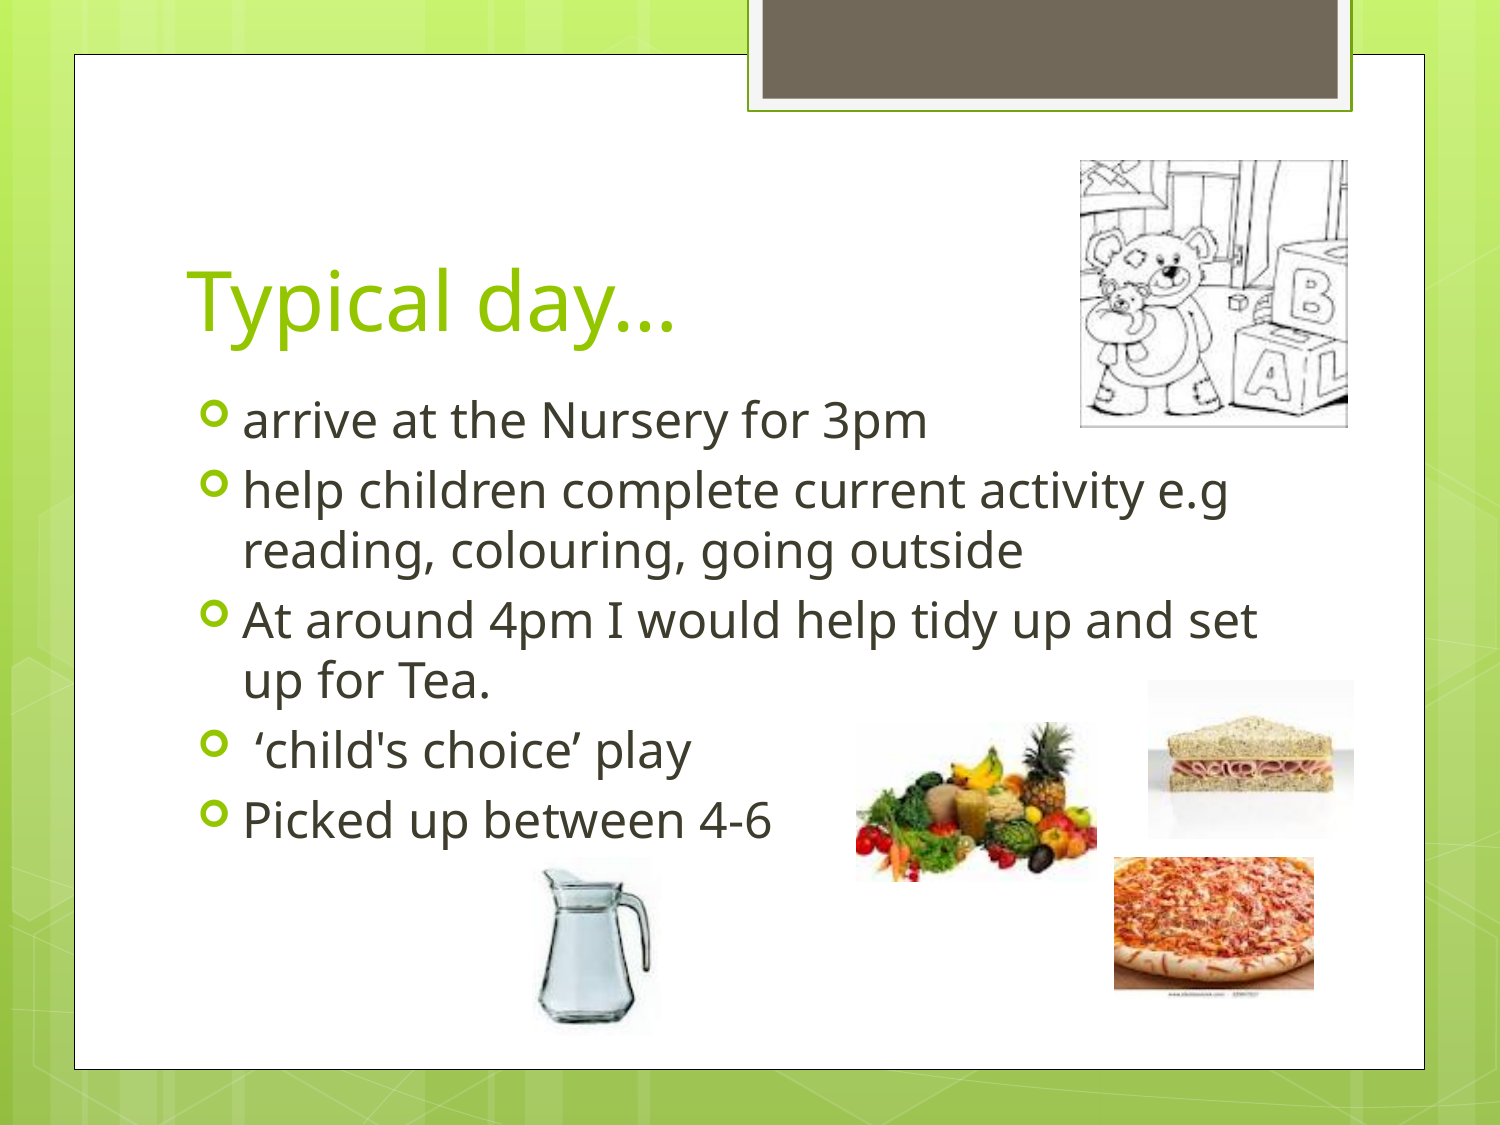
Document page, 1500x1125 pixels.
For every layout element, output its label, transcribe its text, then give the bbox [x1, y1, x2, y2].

picture [855, 721, 1097, 882]
picture [1114, 857, 1314, 999]
picture [532, 857, 661, 1036]
title Typical day… [171, 168, 1075, 357]
picture [1080, 160, 1348, 428]
picture [1148, 680, 1354, 839]
list arrive at the Nursery for 3pm help children complete current activity e.g reading, colouring, going outside At around 4pm I would help tidy up and set up for Tea. ‘child's choice’ play Picked up between 4-6 [171, 381, 1283, 957]
